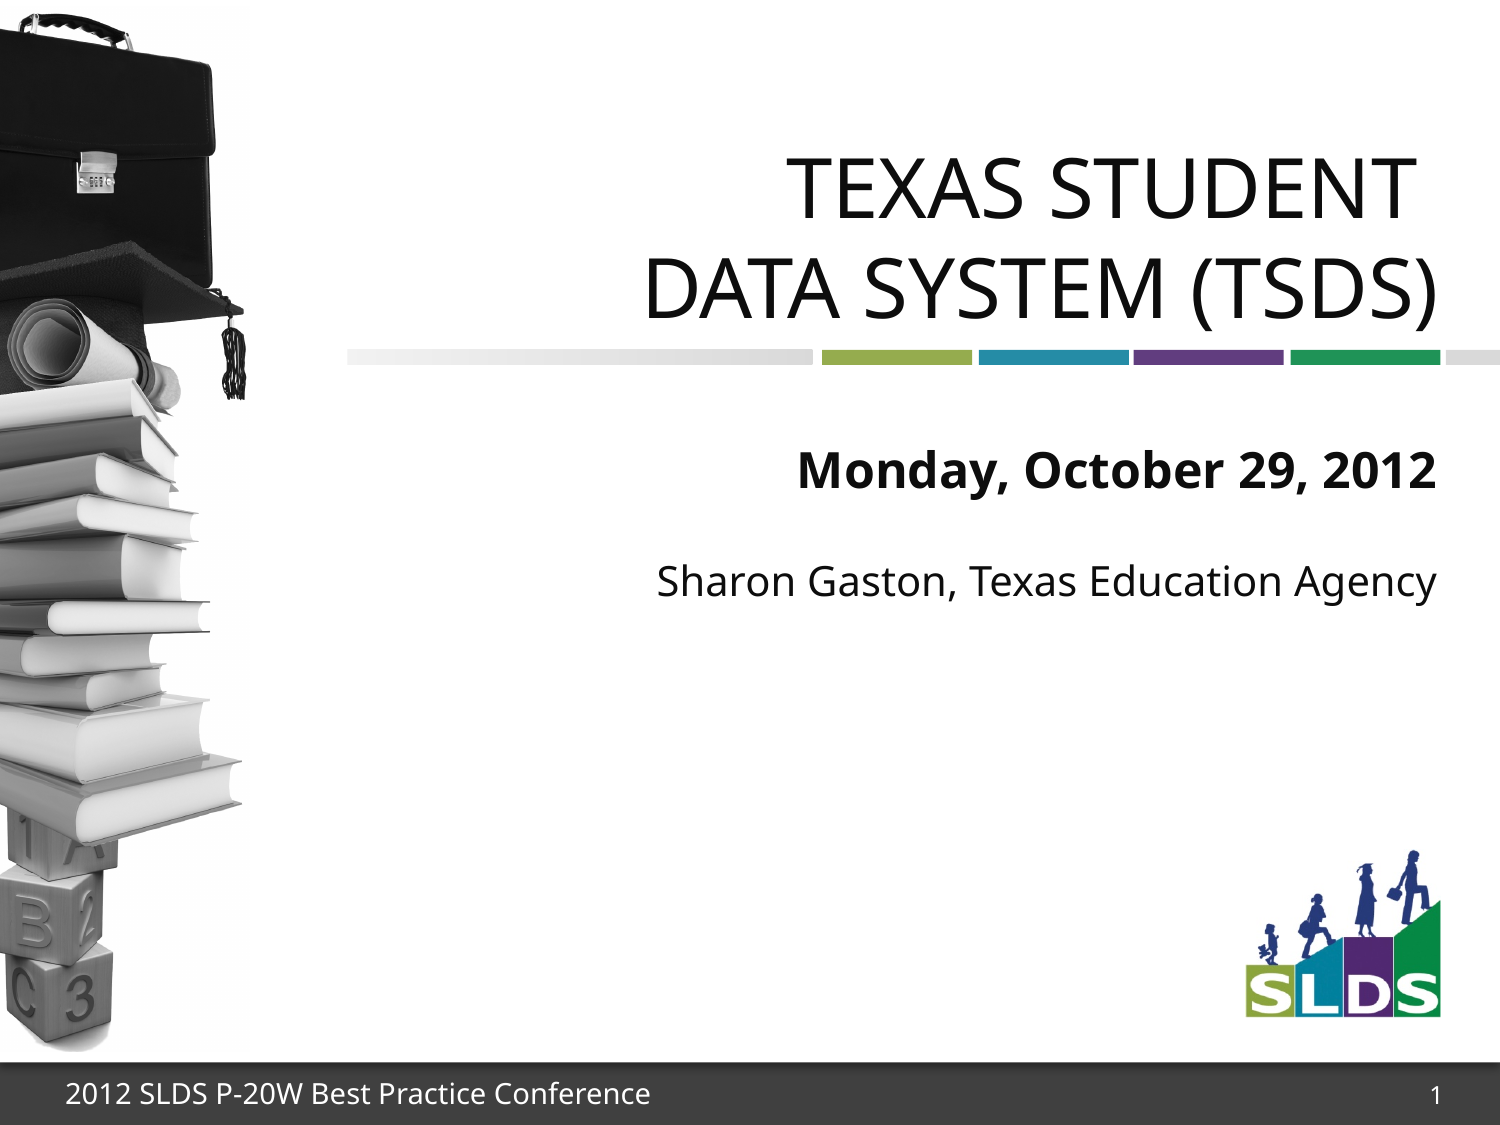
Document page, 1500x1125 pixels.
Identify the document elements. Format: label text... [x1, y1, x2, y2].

picture [1245, 849, 1441, 1018]
picture [0, 6, 250, 1052]
slide_number 1 [1108, 1067, 1459, 1125]
title Texas Student Data System (TSDS) [237, 171, 1455, 300]
text_box Monday, October 29, 2012 Sharon Gaston, Texas Education Agency [339, 442, 1452, 770]
